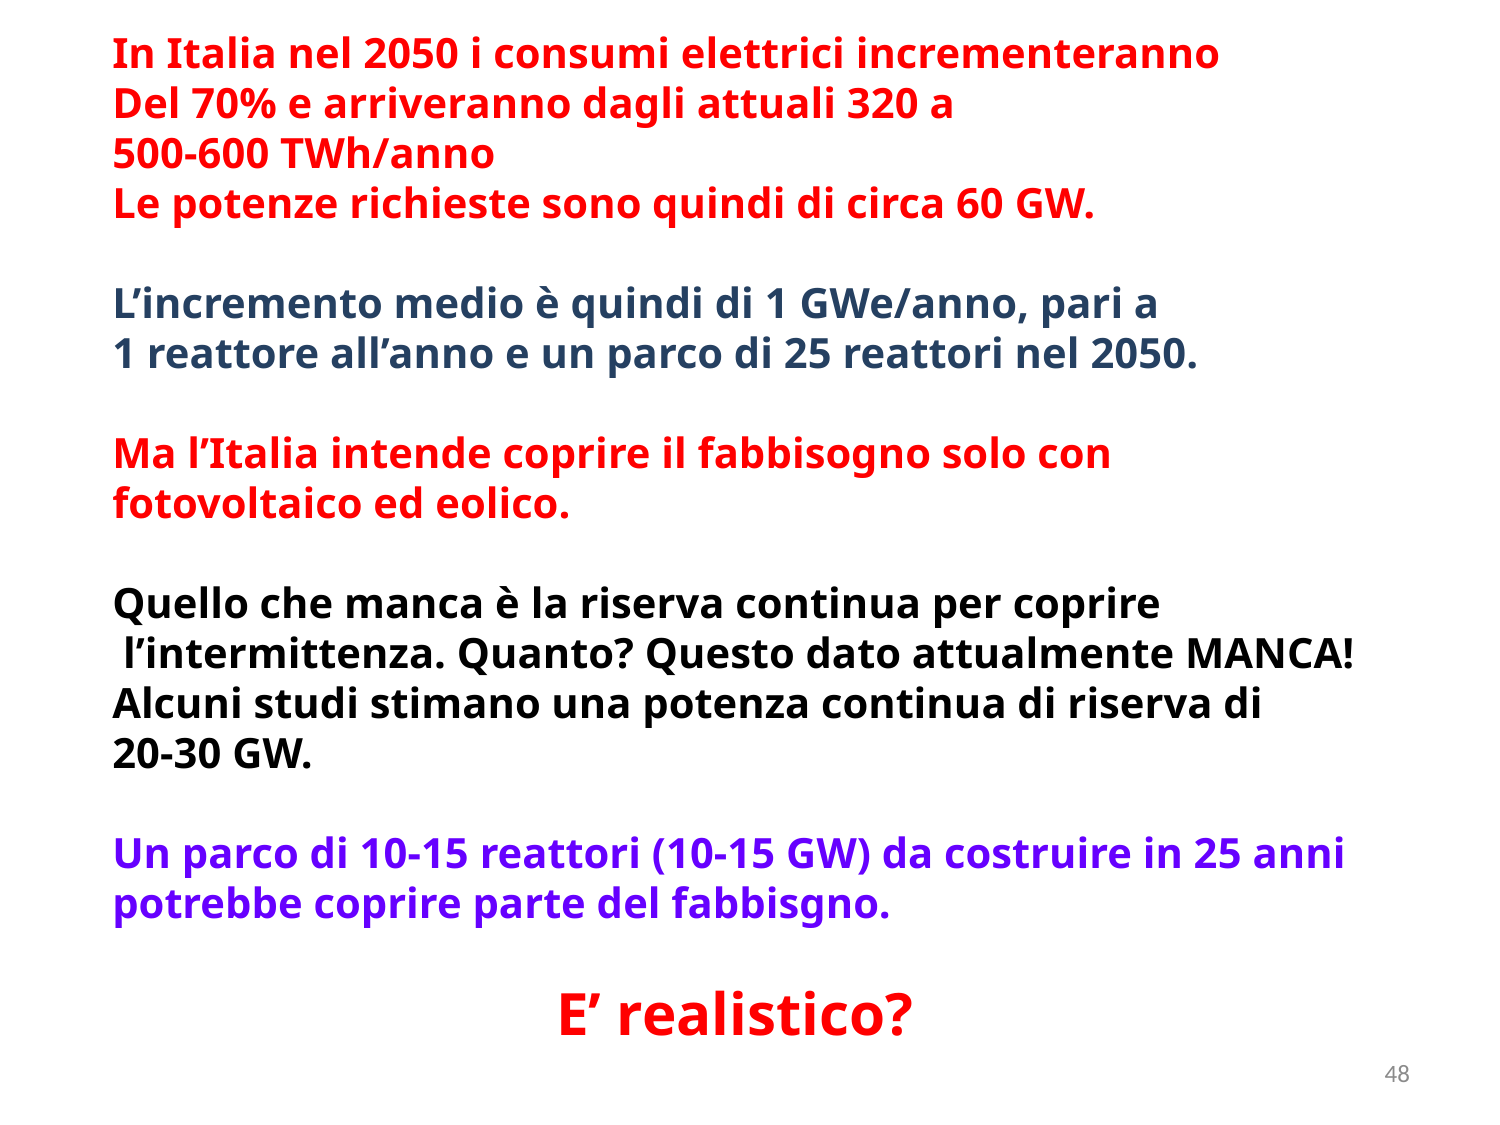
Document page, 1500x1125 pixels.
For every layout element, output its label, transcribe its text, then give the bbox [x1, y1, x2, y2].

slide_number 48 [1074, 1042, 1425, 1103]
text_box In Italia nel 2050 i consumi elettrici incrementeranno Del 70% e arriveranno dagli attuali 320 a 500-600 TWh/anno Le potenze richieste sono quindi di circa 60 GW. L’incremento medio è quindi di 1 GWe/anno, pari a 1 reattore all’anno e un parco di 25 reattori nel 2050. Ma l’Italia intende coprire il fabbisogno solo con fotovoltaico ed eolico. Quello che manca è la riserva continua per coprire l’intermittenza. Quanto? Questo dato attualmente MANCA! Alcuni studi stimano una potenza continua di riserva di 20-30 GW. Un parco di 10-15 reattori (10-15 GW) da costruire in 25 anni potrebbe coprire parte del fabbisgno. E’ realistico? [97, 19, 1373, 1055]
